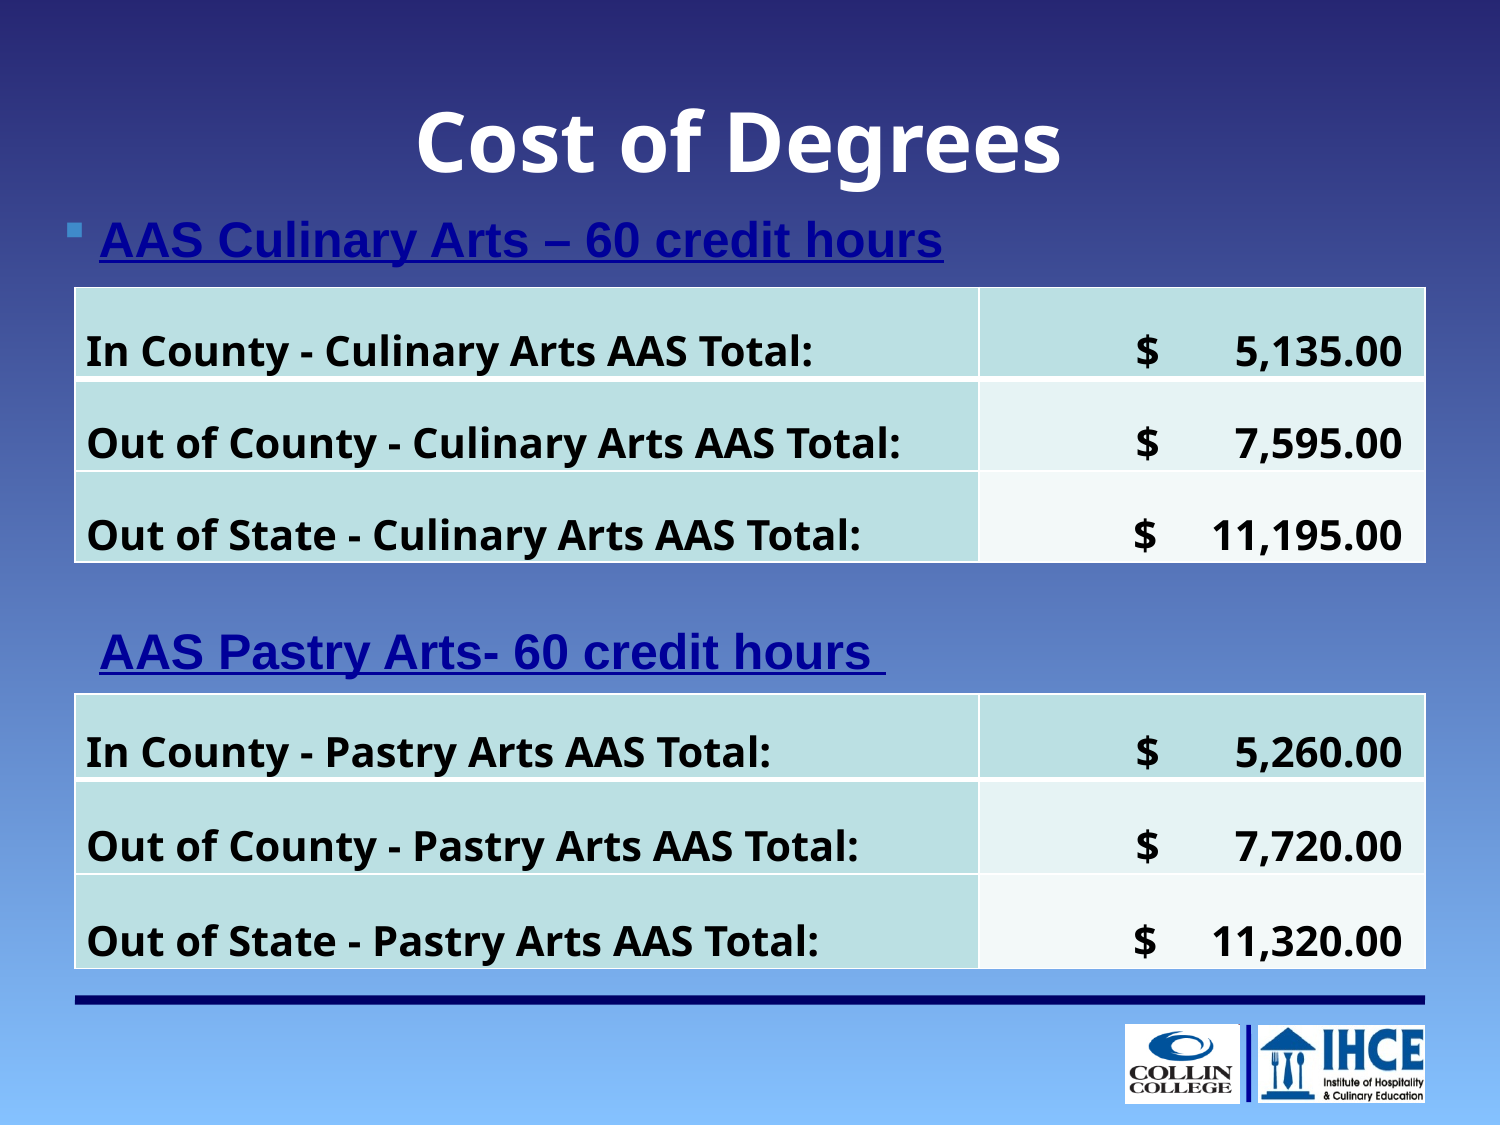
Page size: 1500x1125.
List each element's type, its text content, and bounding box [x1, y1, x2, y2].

table_header $ 5,135.00 [980, 288, 1424, 376]
table_cell Out of State - Pastry Arts AAS Total: [76, 875, 978, 968]
text_box AAS Pastry Arts- 60 credit hours [84, 611, 902, 687]
table_header In County - Pastry Arts AAS Total: [76, 695, 978, 777]
table_cell $ 7,720.00 [980, 782, 1424, 873]
table_header In County - Culinary Arts AAS Total: [76, 288, 978, 376]
table_cell Out of County - Culinary Arts AAS Total: [76, 382, 978, 470]
table_cell Out of State - Culinary Arts AAS Total: [76, 472, 978, 561]
title Cost of Degrees [74, 44, 1426, 233]
table_cell Out of County - Pastry Arts AAS Total: [76, 782, 978, 873]
picture [1258, 1025, 1425, 1103]
picture [1125, 1024, 1240, 1104]
text_box AAS Culinary Arts – 60 credit hours [48, 211, 959, 274]
table_cell $ 11,195.00 [980, 472, 1424, 561]
table_cell $ 11,320.00 [980, 875, 1424, 968]
table_cell $ 7,595.00 [980, 382, 1424, 470]
table_header $ 5,260.00 [980, 695, 1424, 777]
